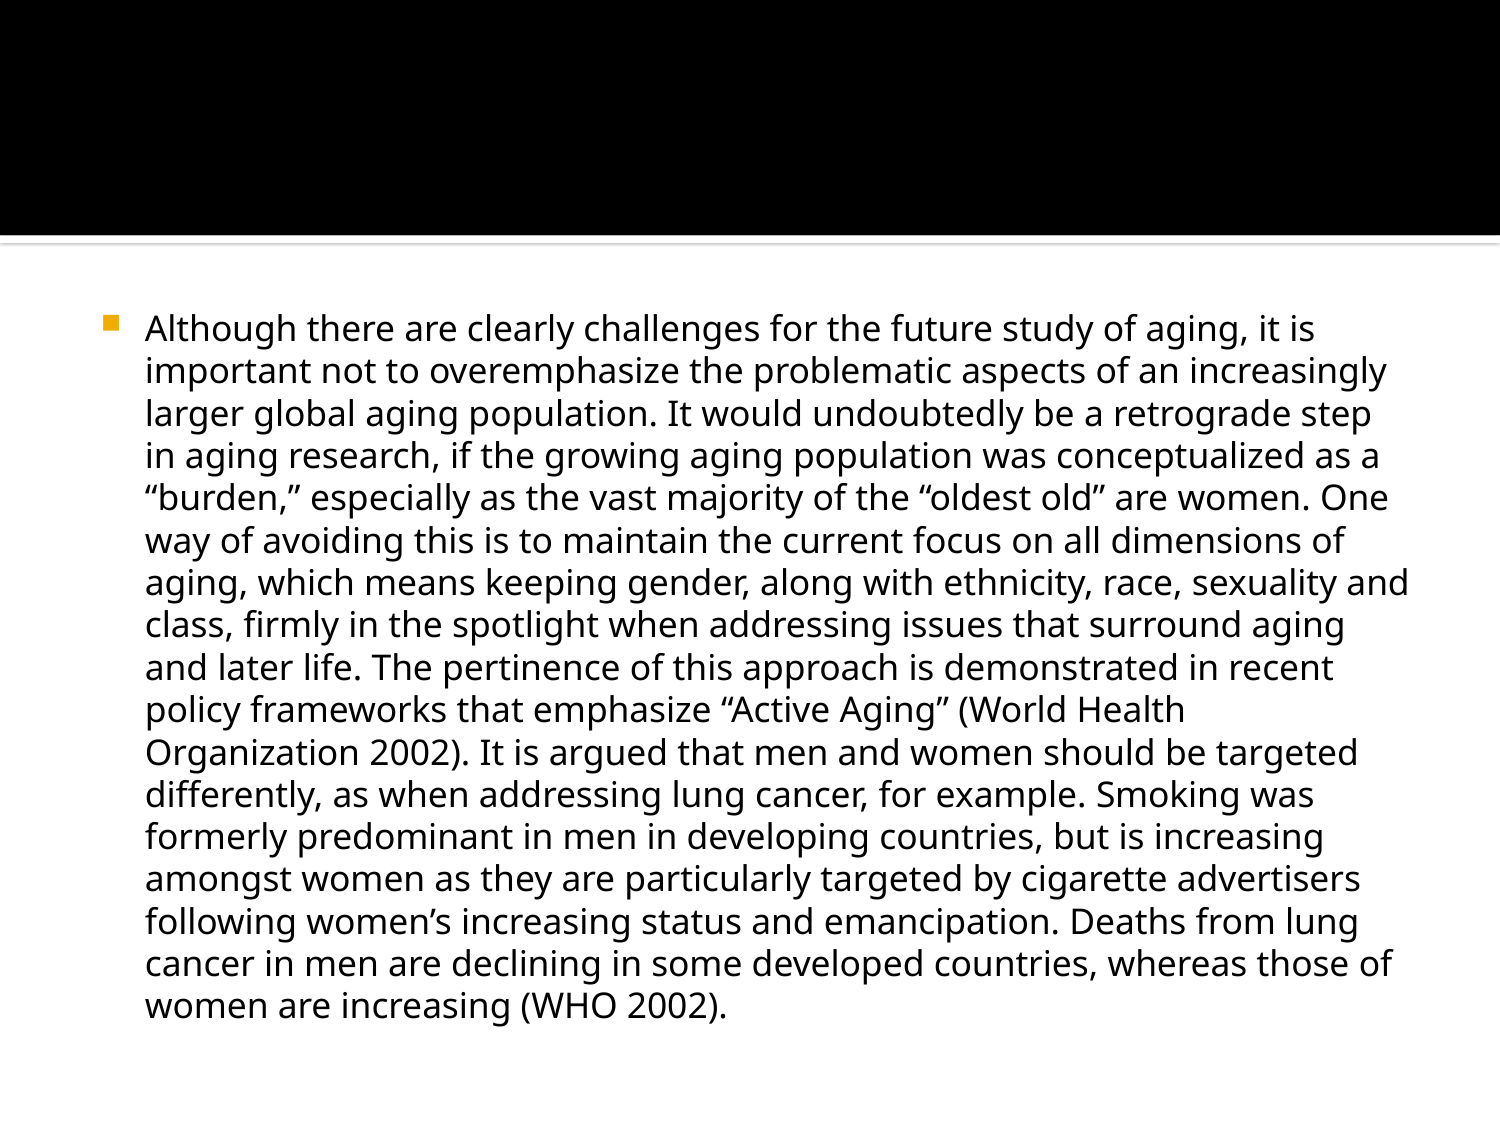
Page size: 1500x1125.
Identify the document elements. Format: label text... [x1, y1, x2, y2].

list Although there are clearly challenges for the future study of aging, it is important not to overemphasize the problematic aspects of an increasingly larger global aging population. It would undoubtedly be a retrograde step in aging research, if the growing aging population was conceptualized as a “burden,” especially as the vast majority of the “oldest old” are women. One way of avoiding this is to maintain the current focus on all dimensions of aging, which means keeping gender, along with ethnicity, race, sexuality and class, firmly in the spotlight when addressing issues that surround aging and later life. The pertinence of this approach is demonstrated in recent policy frameworks that emphasize “Active Aging” (World Health Organization 2002). It is argued that men and women should be targeted differently, as when addressing lung cancer, for example. Smoking was formerly predominant in men in developing countries, but is increasing amongst women as they are particularly targeted by cigarette advertisers following women’s increasing status and emancipation. Deaths from lung cancer in men are declining in some developed countries, whereas those of women are increasing (WHO 2002). [75, 291, 1425, 1050]
